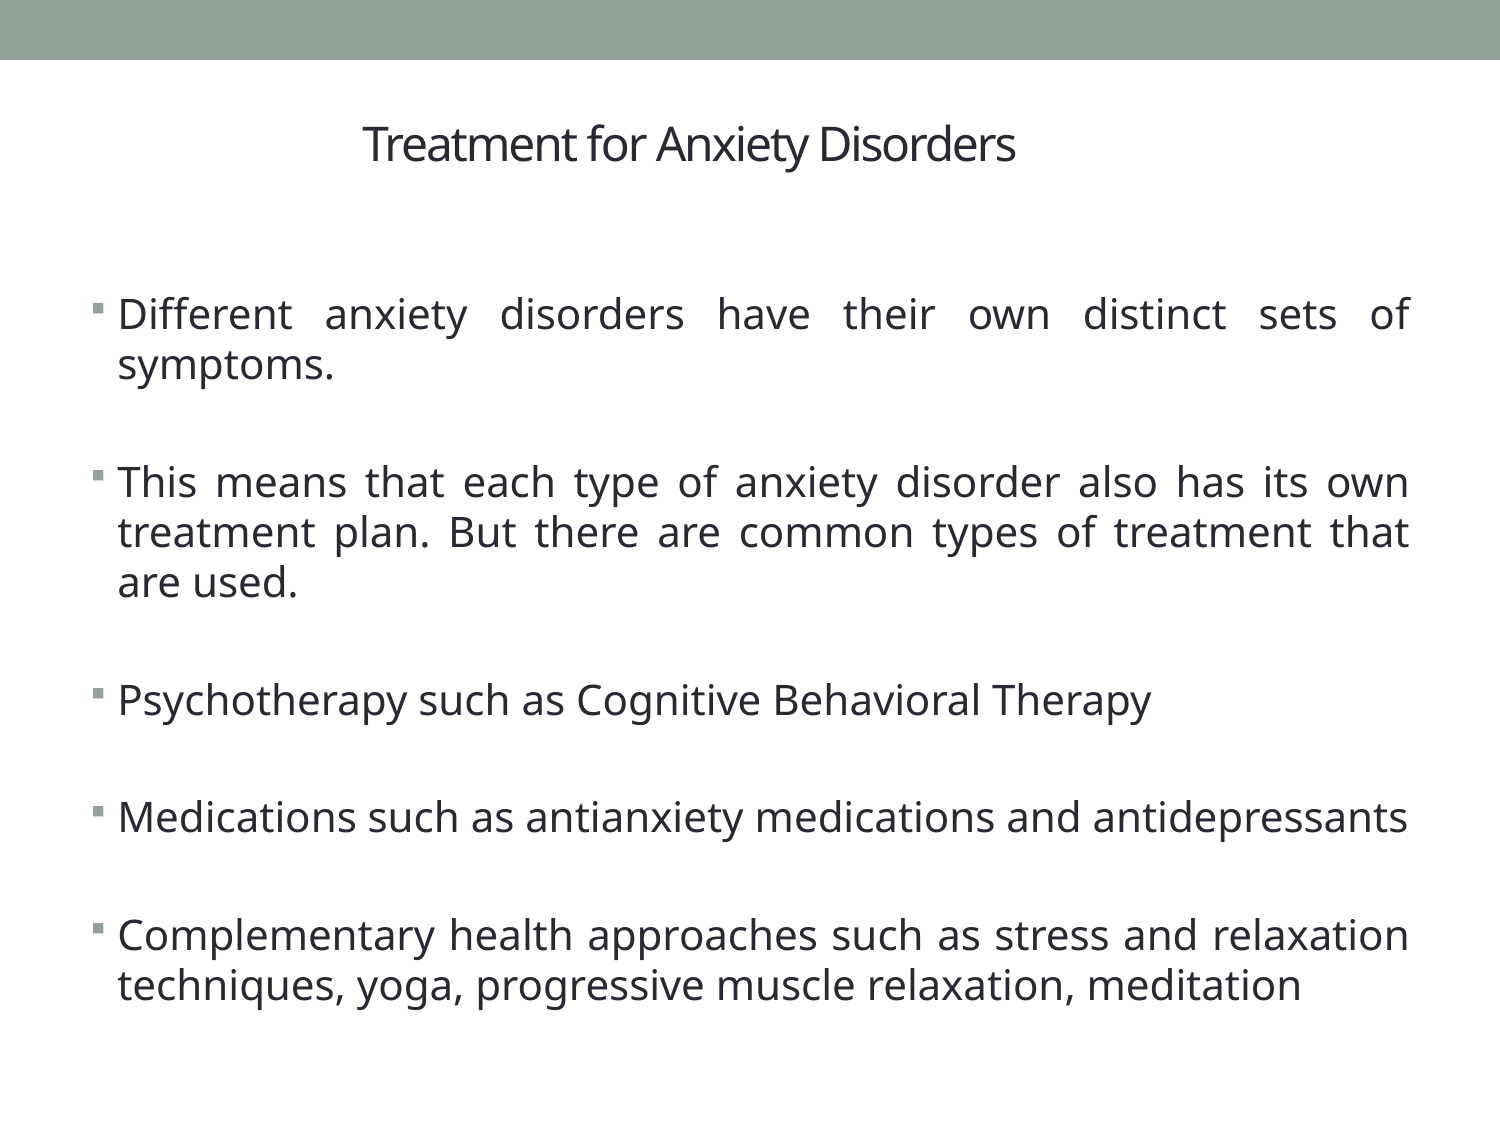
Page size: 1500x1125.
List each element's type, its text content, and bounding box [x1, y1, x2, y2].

title Treatment for Anxiety Disorders [347, 87, 1145, 198]
list Different anxiety disorders have their own distinct sets of symptoms. This means that each type of anxiety disorder also has its own treatment plan. But there are common types of treatment that are used. Psychotherapy such as Cognitive Behavioral Therapy Medications such as antianxiety medications and antidepressants Complementary health approaches such as stress and relaxation techniques, yoga, progressive muscle relaxation, meditation [75, 221, 1425, 1063]
